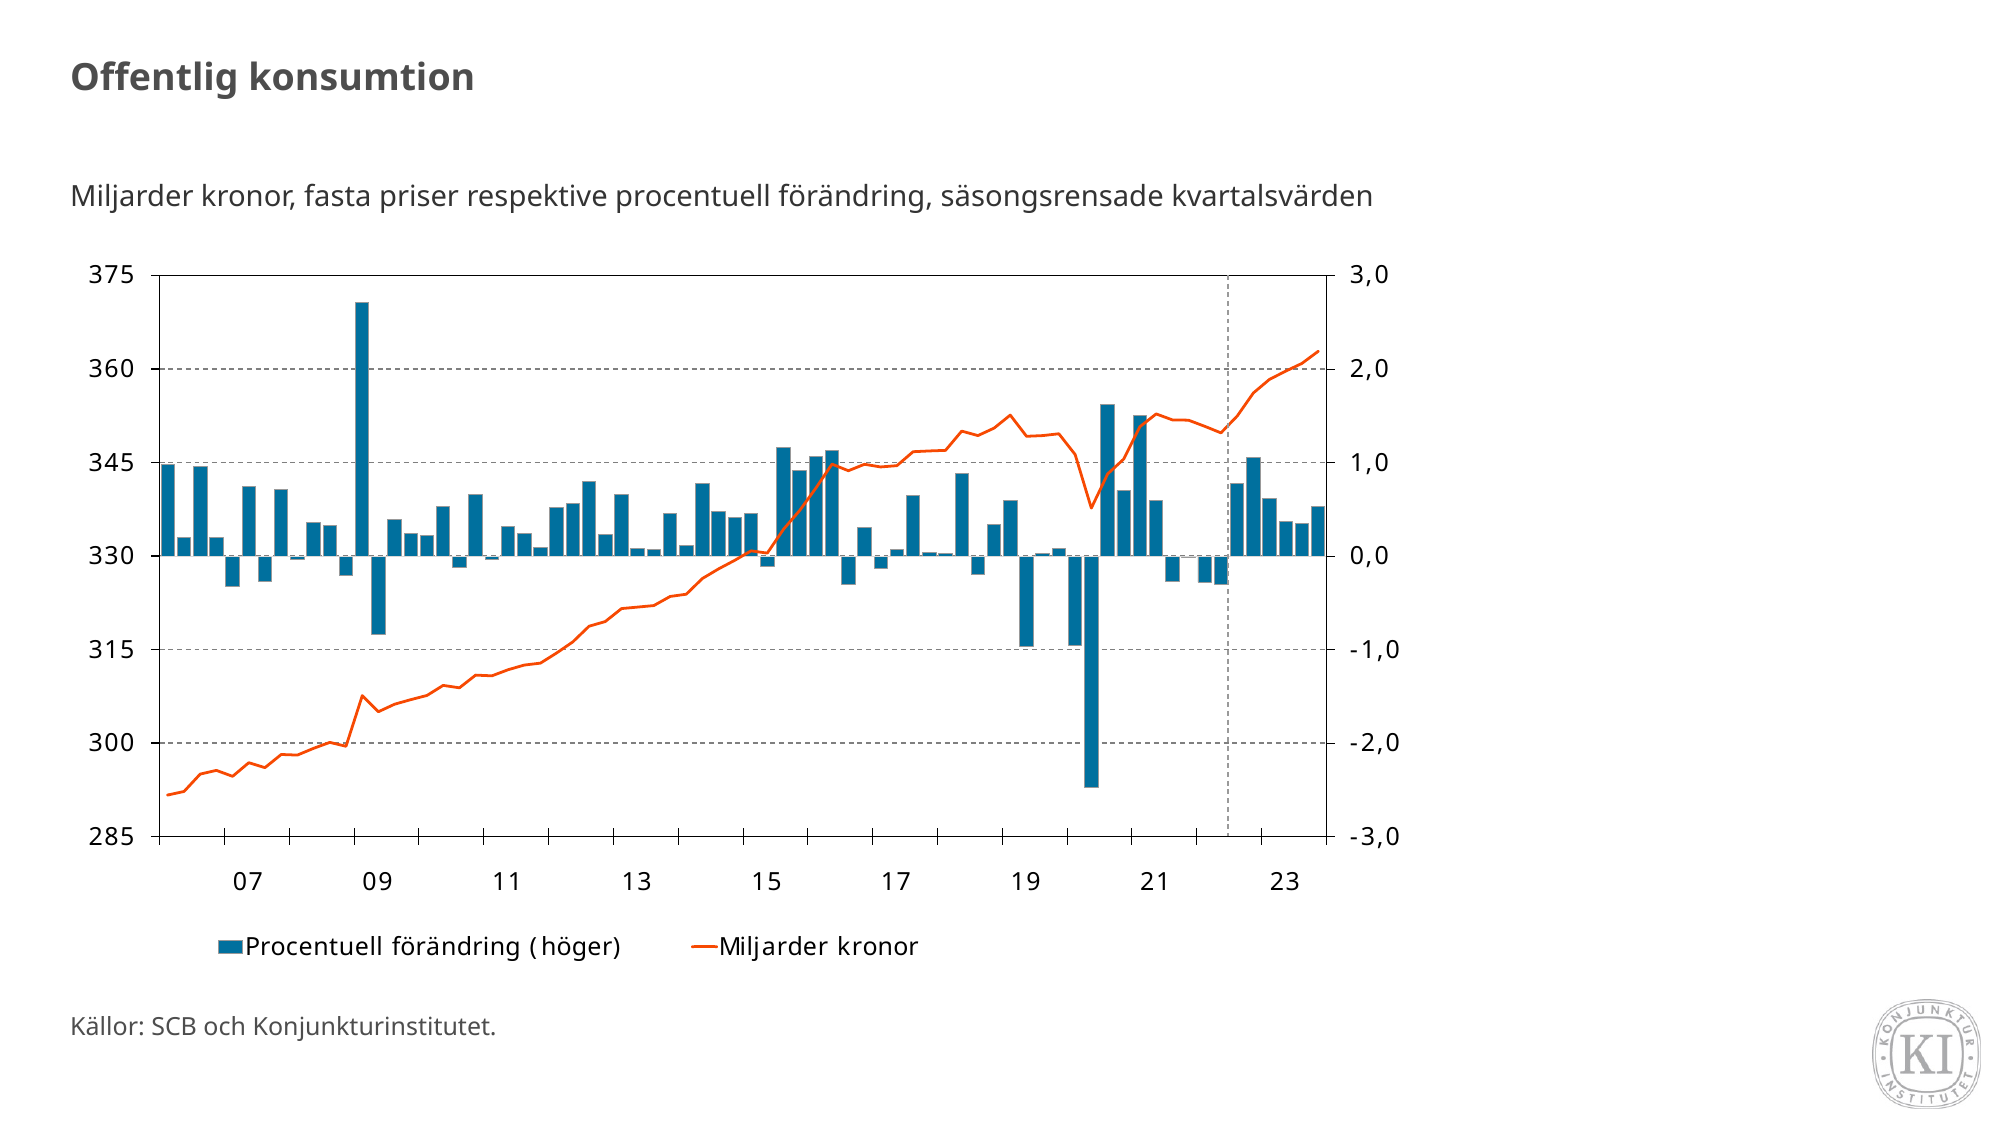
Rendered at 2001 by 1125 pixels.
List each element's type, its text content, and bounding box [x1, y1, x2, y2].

list Miljarder kronor, fasta priser respektive procentuell förändring, säsongsrensade kvartalsvärden [55, 137, 1476, 220]
title Offentlig konsumtion [55, 45, 1476, 128]
picture [1872, 999, 1981, 1109]
subtitle Källor: SCB och Konjunkturinstitutet. [55, 1003, 1476, 1106]
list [72, 249, 1491, 984]
